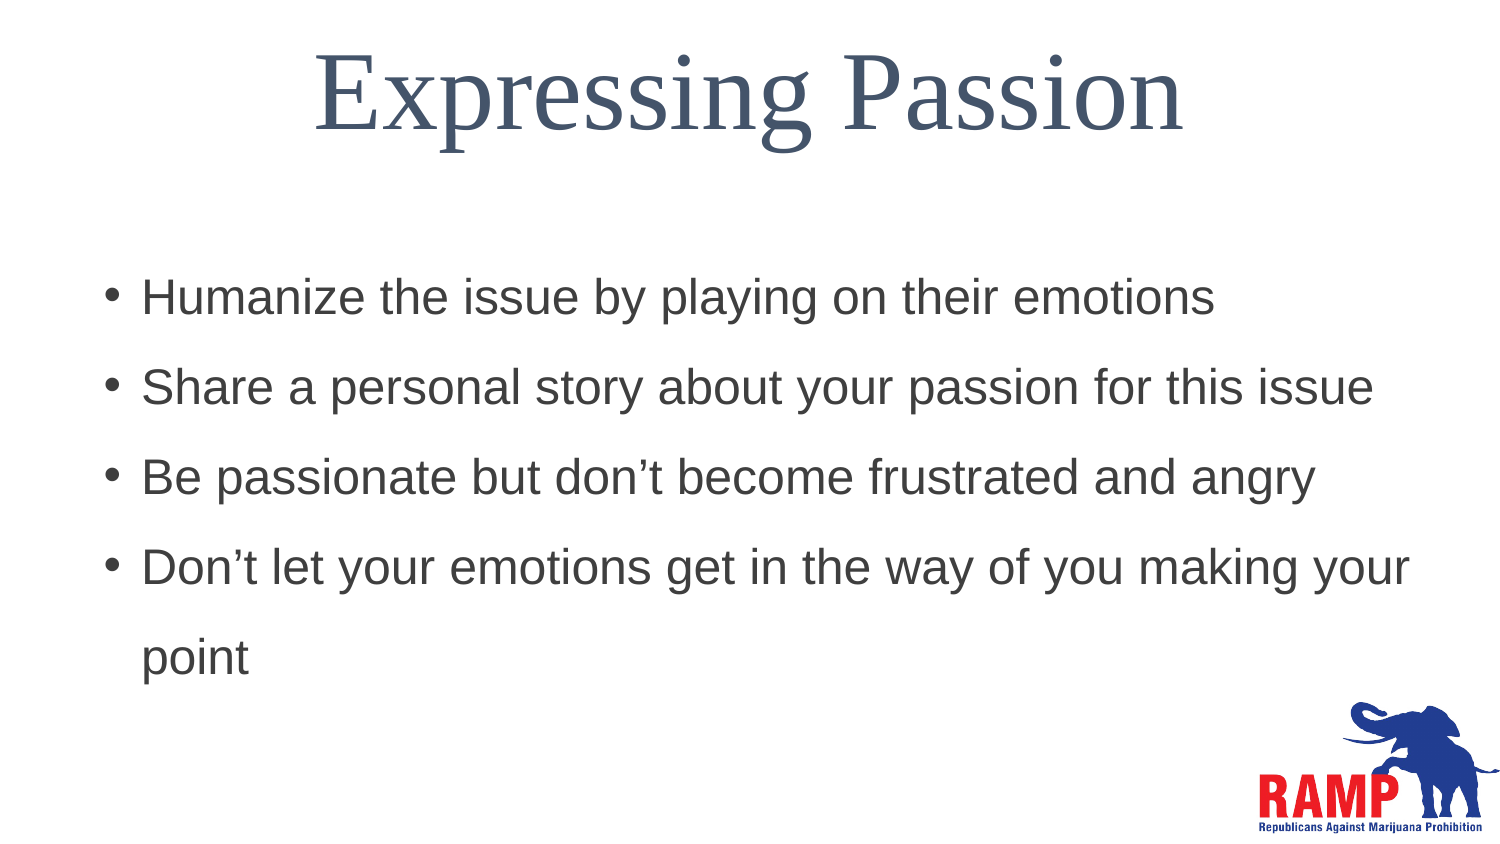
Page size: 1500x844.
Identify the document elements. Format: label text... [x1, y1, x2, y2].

picture [1256, 702, 1500, 834]
title Expressing Passion [51, 72, 1449, 159]
text_box Humanize the issue by playing on their emotions Share a personal story about your passion for this issue Be passionate but don’t become frustrated and angry Don’t let your emotions get in the way of you making your point [51, 159, 1471, 771]
